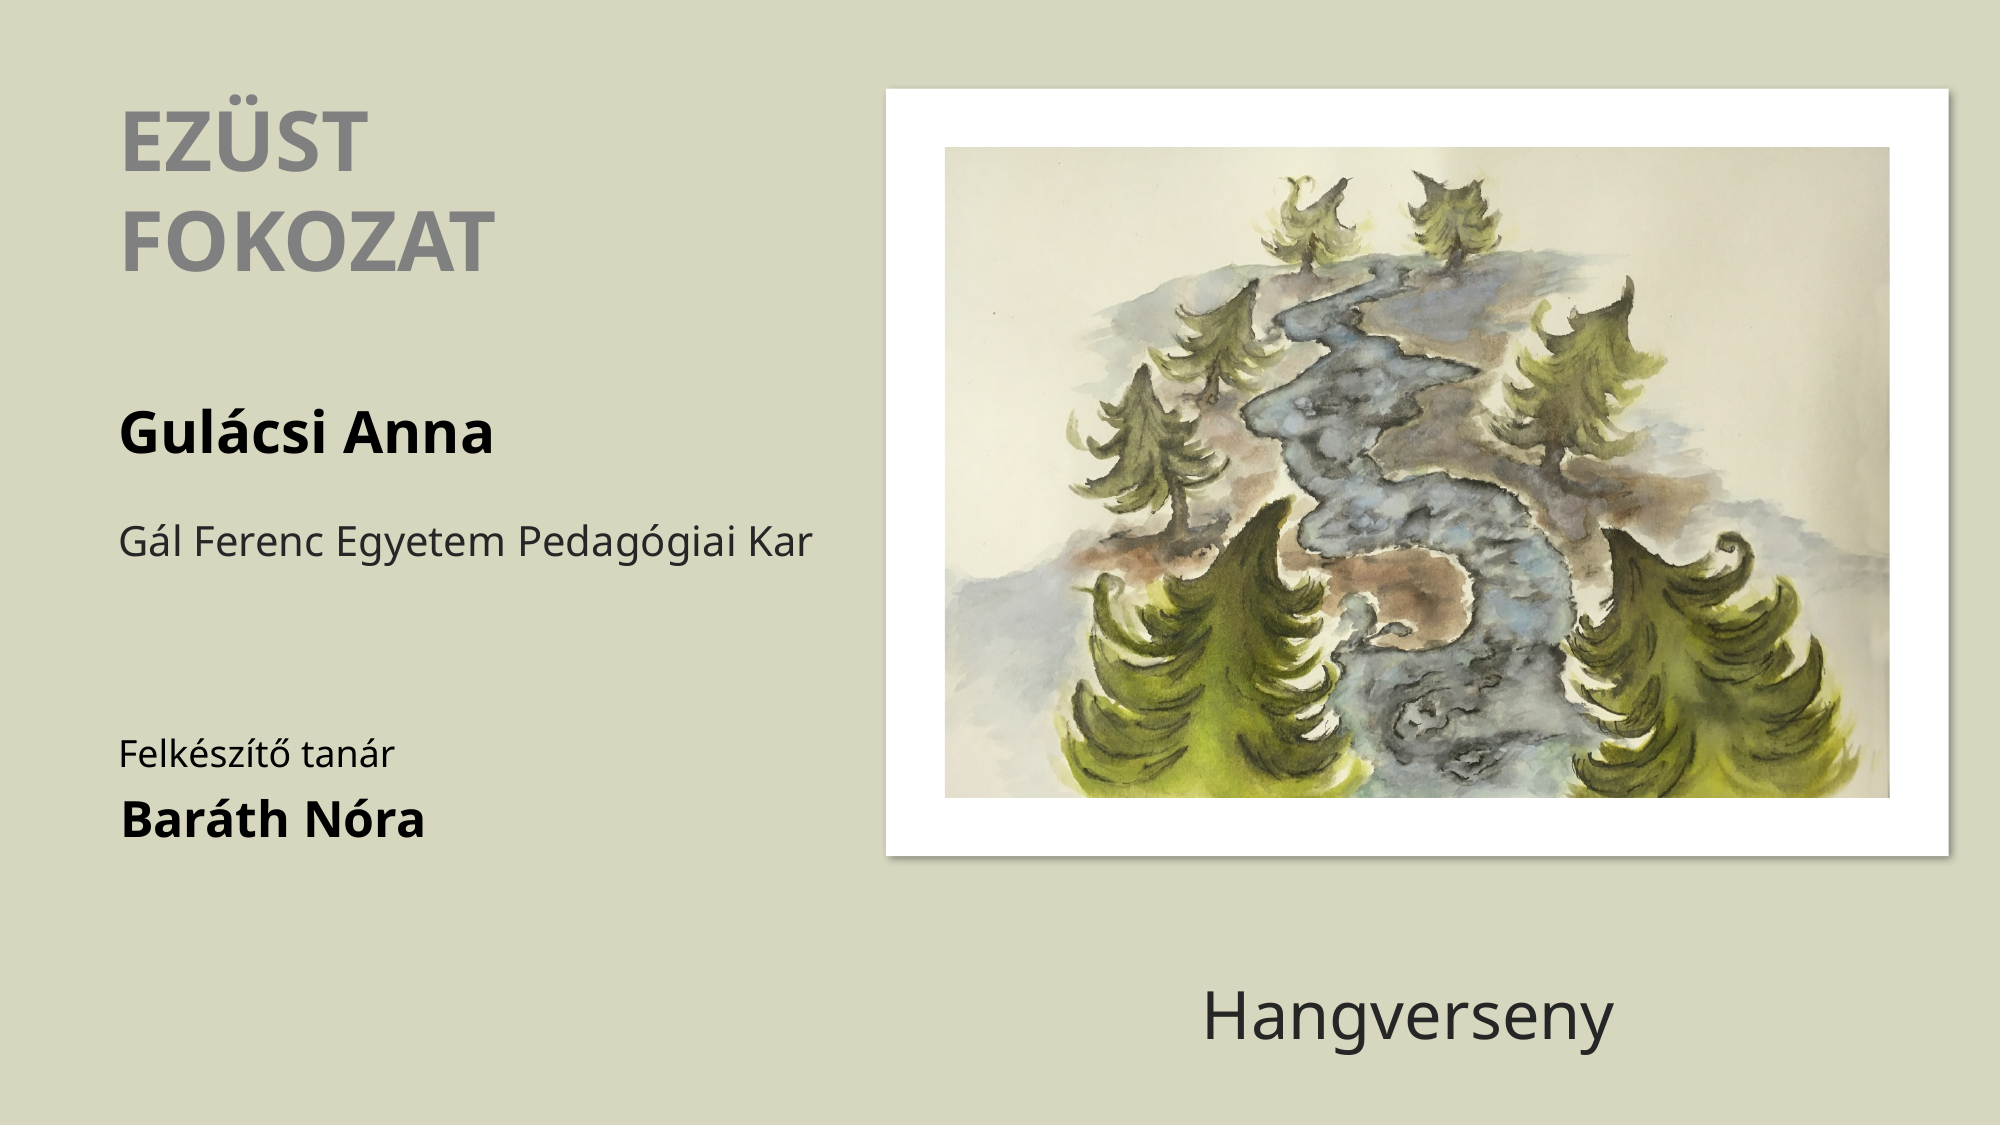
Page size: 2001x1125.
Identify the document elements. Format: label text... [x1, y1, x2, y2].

list Baráth Nóra [120, 788, 857, 907]
picture [944, 147, 1890, 798]
list Gál Ferenc Egyetem Pedagógiai Kar [118, 515, 857, 694]
list Gulácsi Anna [118, 396, 857, 515]
list Hangverseny [885, 974, 1949, 1093]
